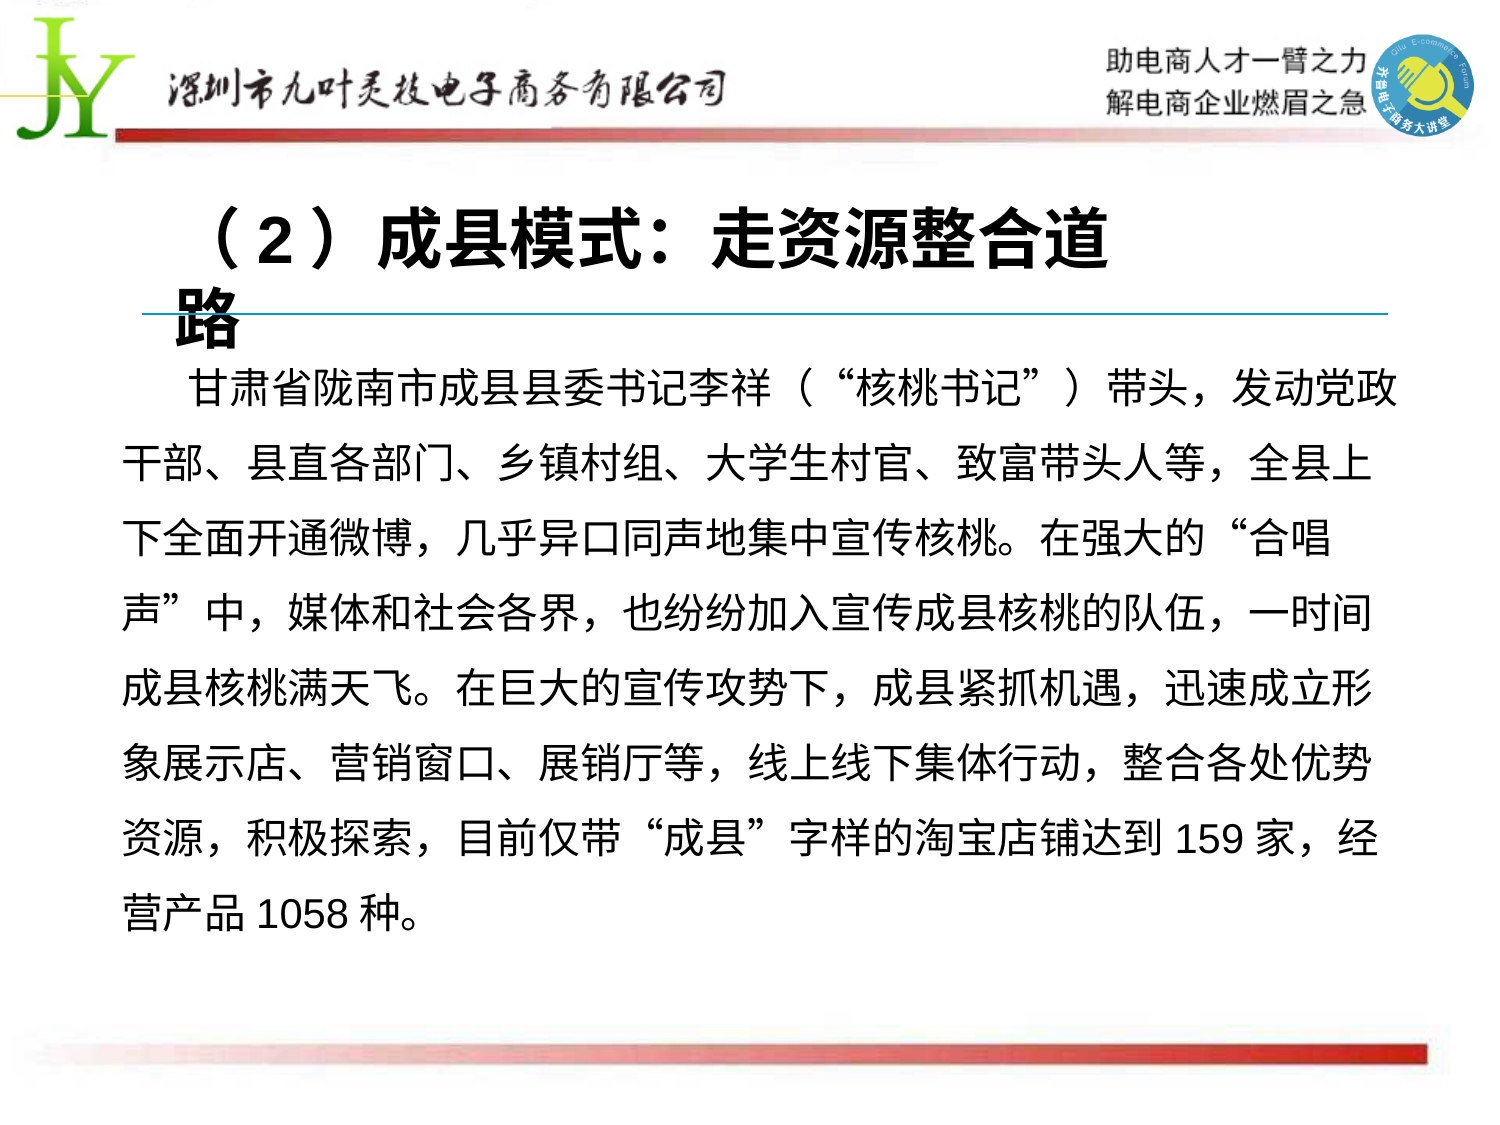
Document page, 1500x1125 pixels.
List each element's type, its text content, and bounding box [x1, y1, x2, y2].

picture [0, 0, 1500, 1125]
text_box （2）成县模式：走资源整合道路 [159, 323, 1170, 329]
text_box 甘肃省陇南市成县县委书记李祥（“核桃书记”）带头，发动党政干部、县直各部门、乡镇村组、大学生村官、致富带头人等，全县上下全面开通微博，几乎异口同声地集中宣传核桃。在强大的“合唱声”中，媒体和社会各界，也纷纷加入宣传成县核桃的队伍，一时间成县核桃满天飞。在巨大的宣传攻势下，成县紧抓机遇，迅速成立形象展示店、营销窗口、展销厅等，线上线下集体行动，整合各处优势资源，积极探索，目前仅带“成县”字样的淘宝店铺达到159家，经营产品1058种。 [106, 329, 1425, 945]
text_box （2）成县模式：走资源整合道路 [159, 189, 1170, 313]
